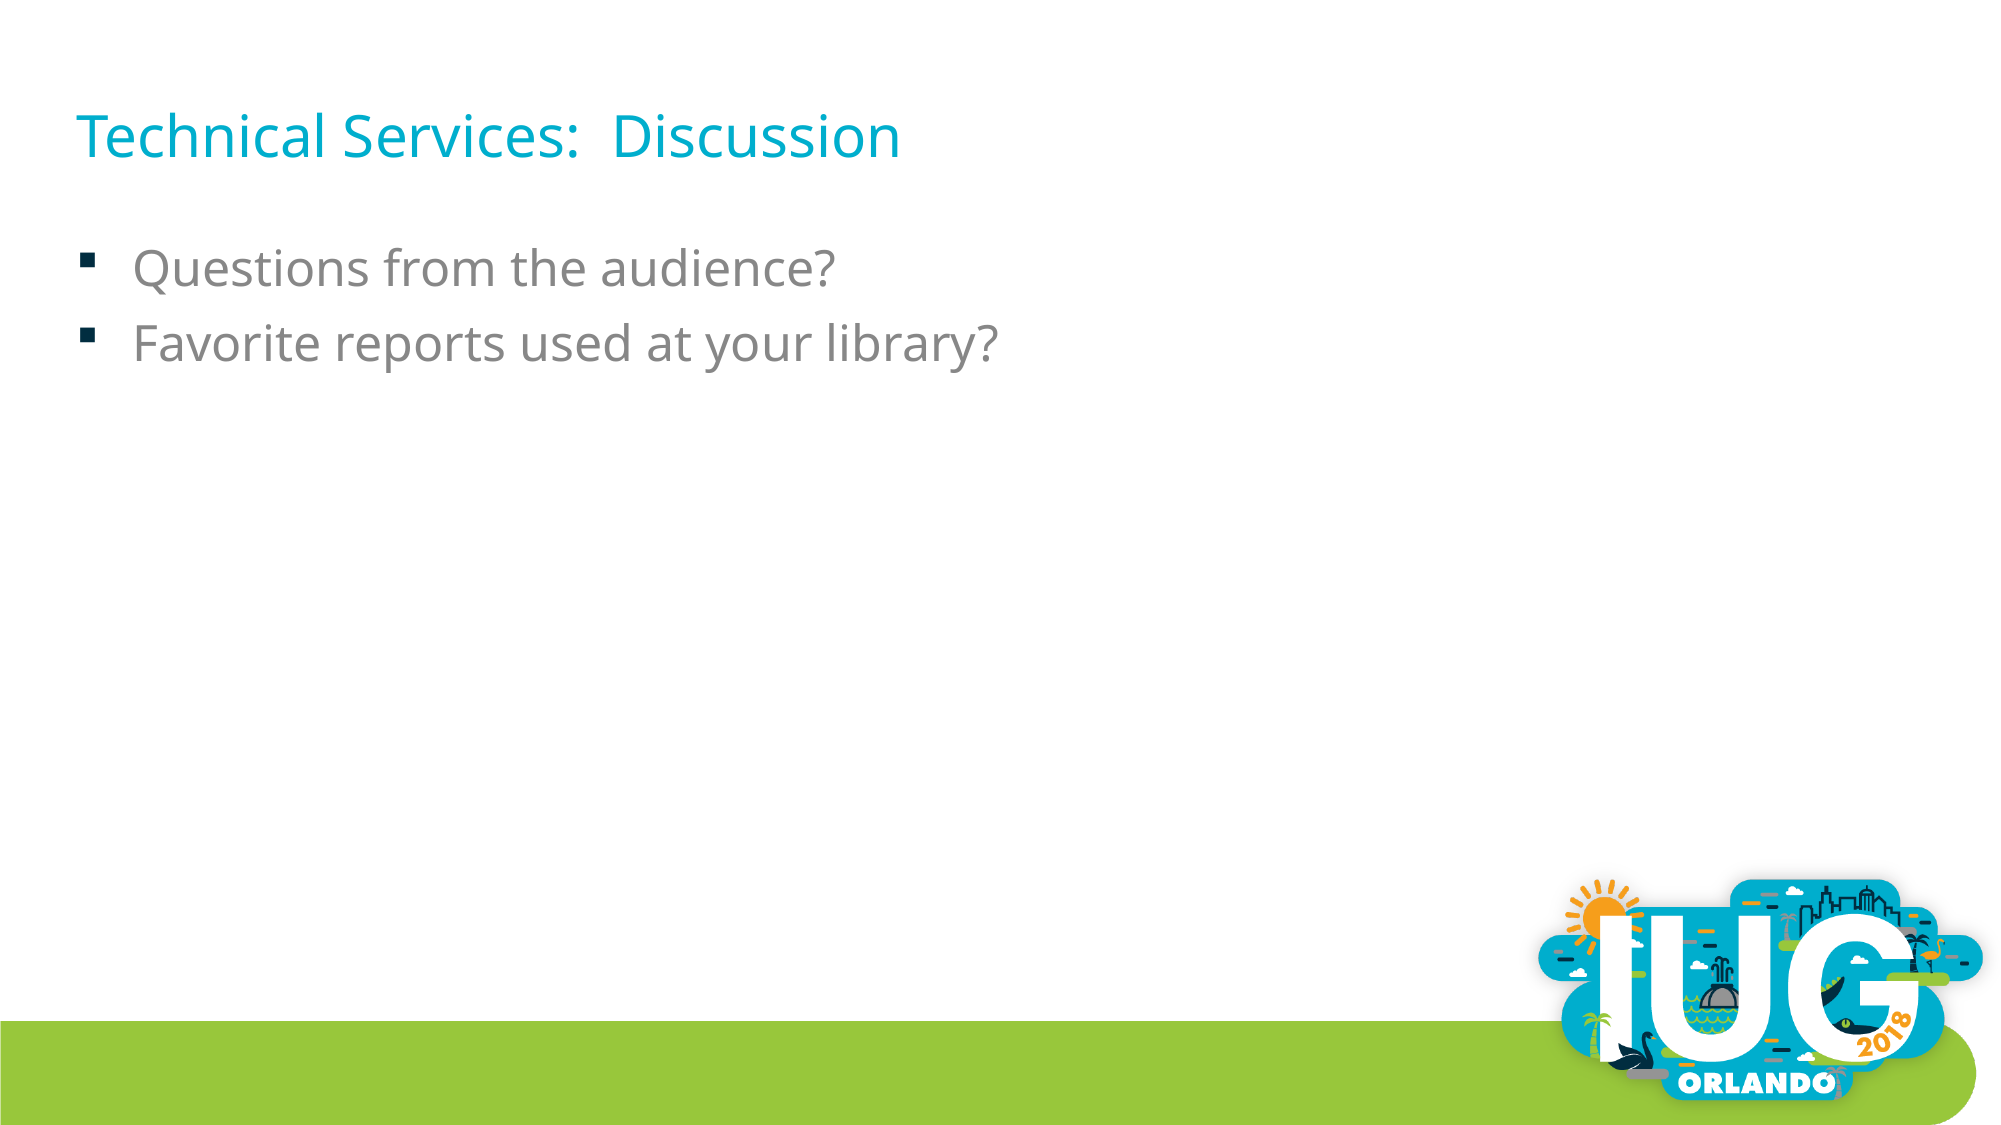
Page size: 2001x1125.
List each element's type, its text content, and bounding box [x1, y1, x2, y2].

picture [0, 0, 2001, 1125]
list Questions from the audience? Favorite reports used at your library? [60, 235, 1935, 980]
title Technical Services: Discussion [60, 82, 1786, 194]
